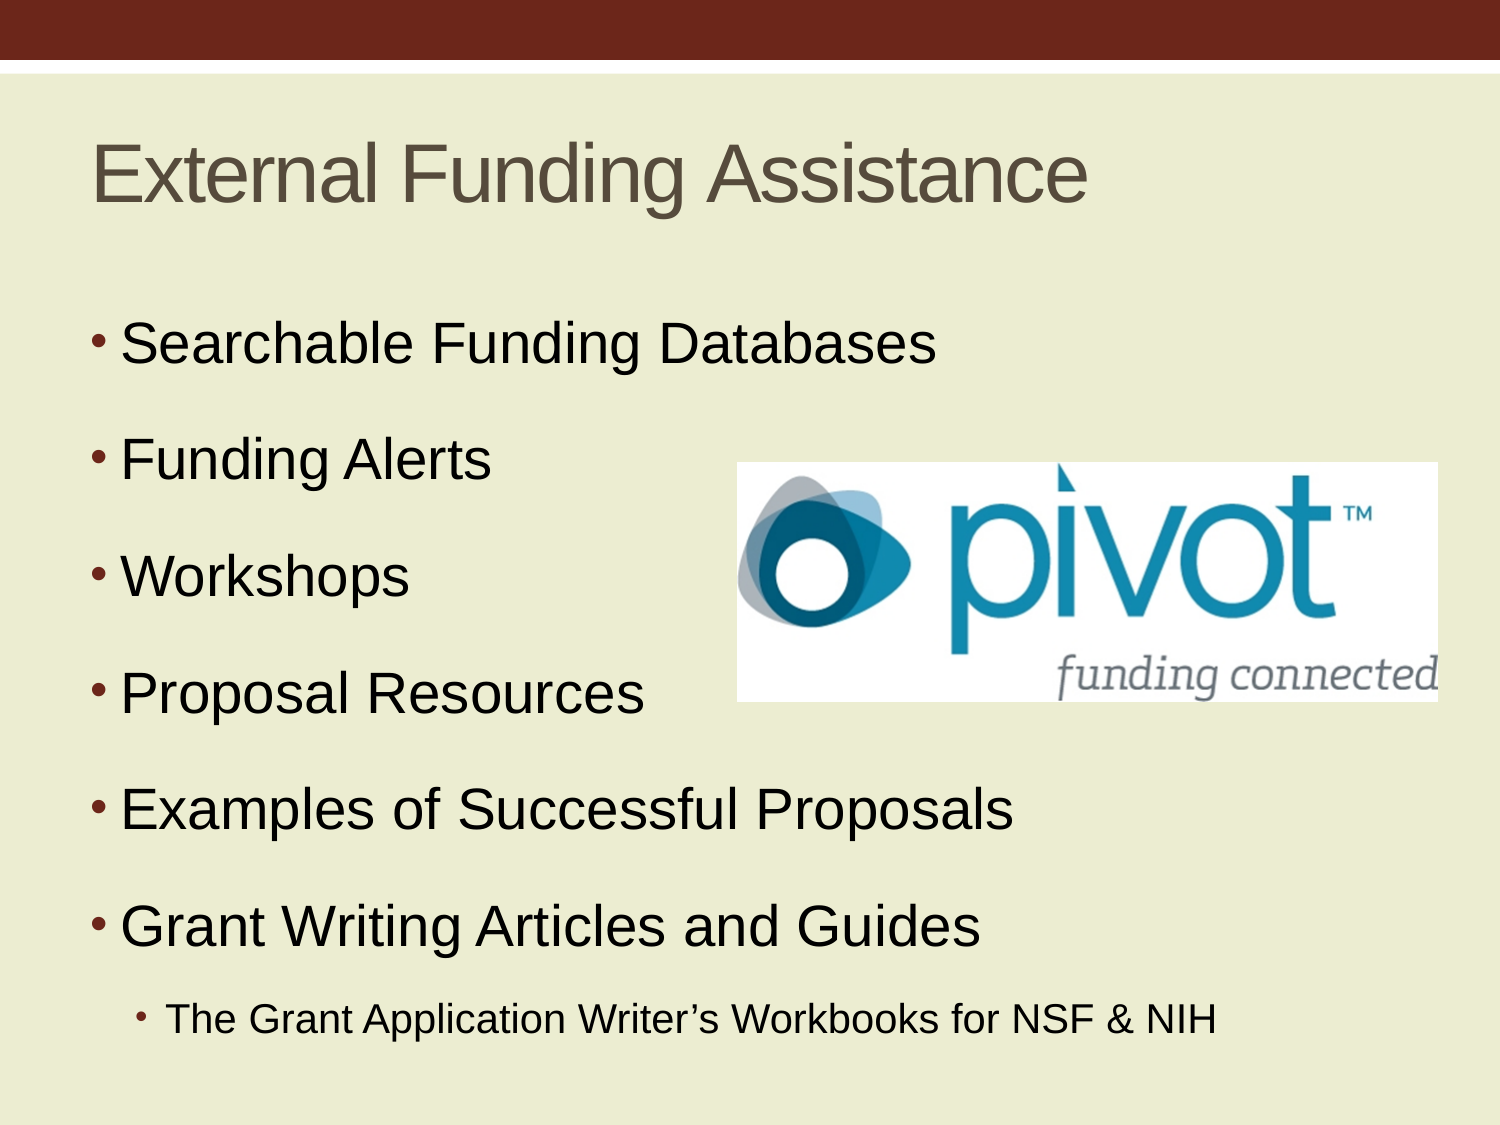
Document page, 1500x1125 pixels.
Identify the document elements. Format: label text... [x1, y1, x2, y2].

title External Funding Assistance [75, 87, 1425, 250]
list Searchable Funding Databases Funding Alerts Workshops Proposal Resources Examples of Successful Proposals Grant Writing Articles and Guides The Grant Application Writer’s Workbooks for NSF & NIH [75, 262, 1425, 1063]
picture [737, 462, 1438, 702]
